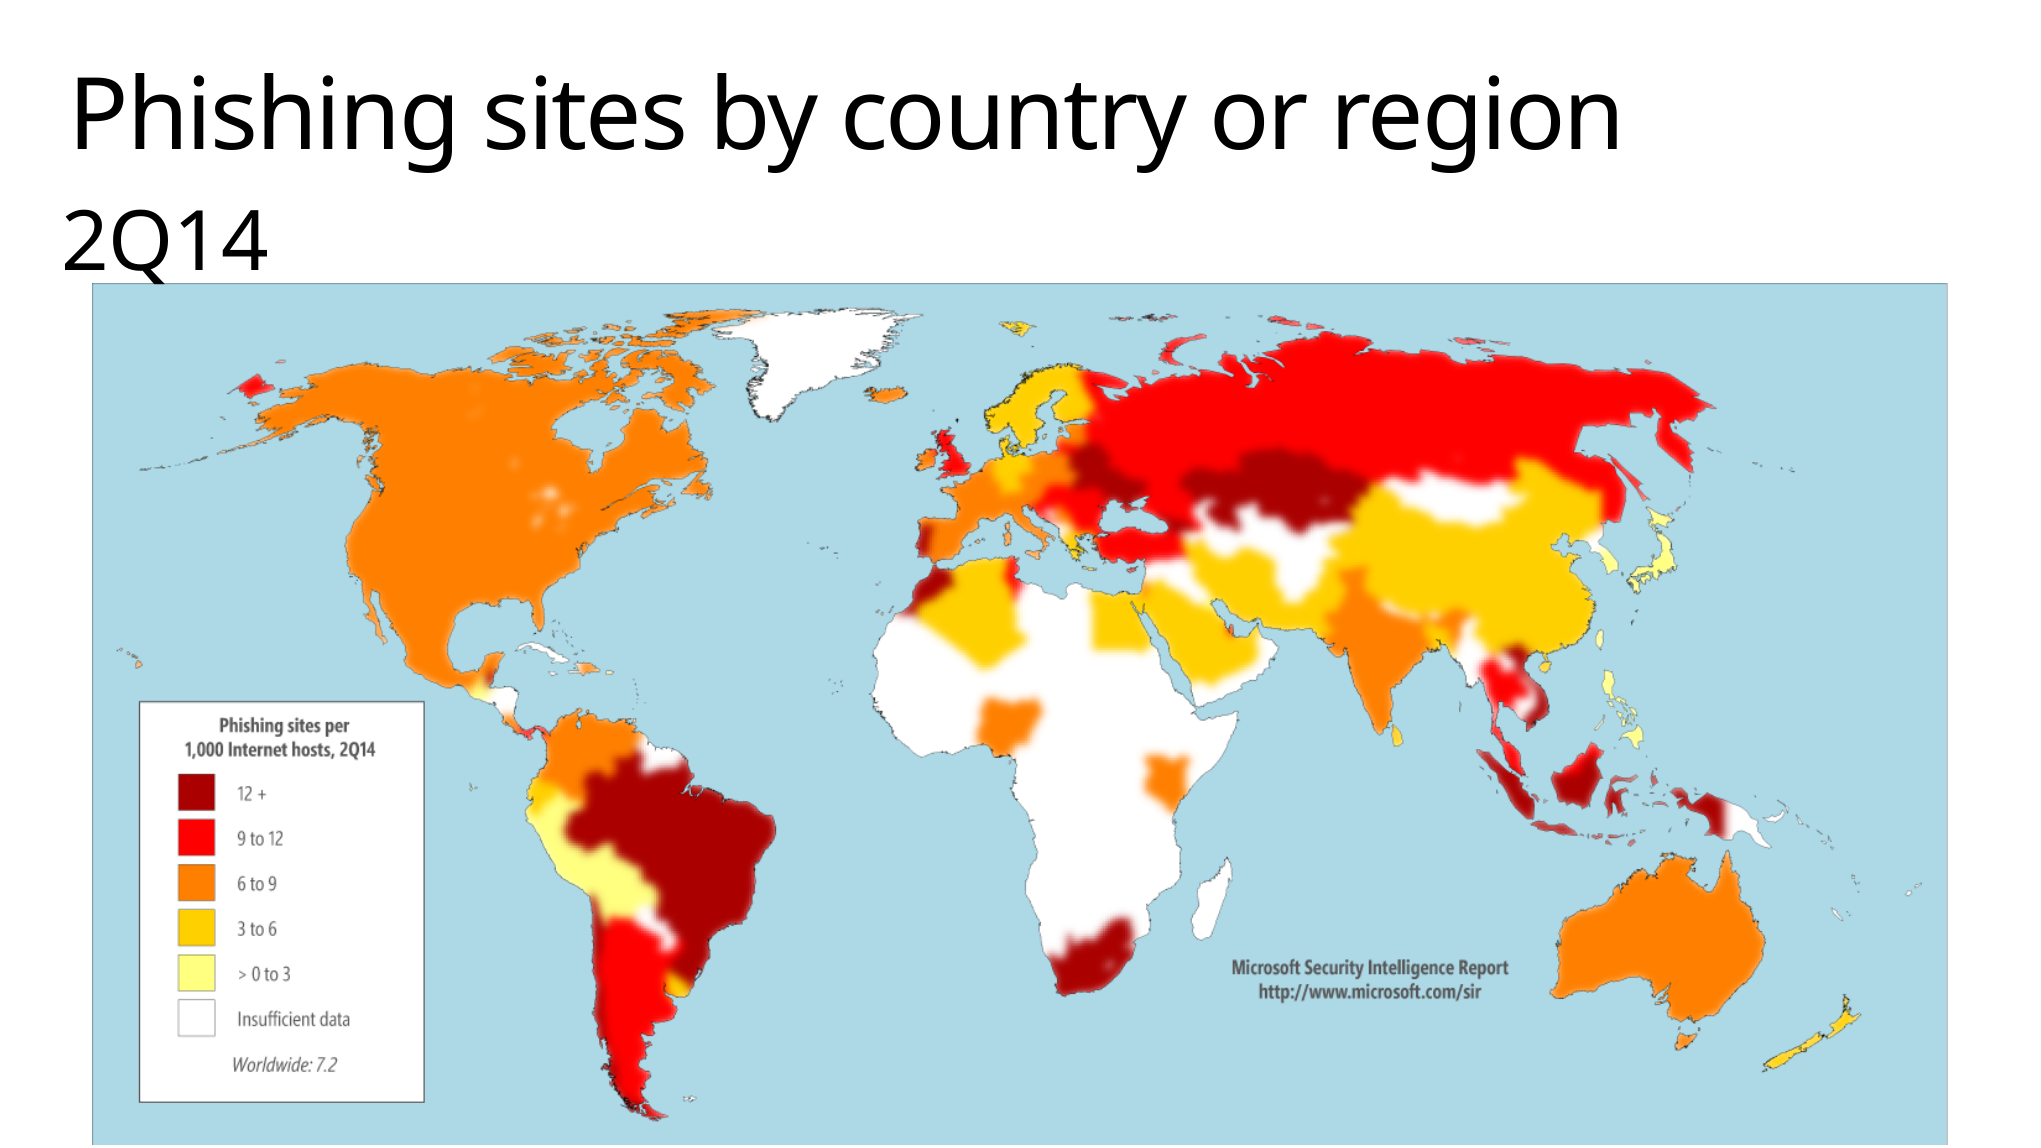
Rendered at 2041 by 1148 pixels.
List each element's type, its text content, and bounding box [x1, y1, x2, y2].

picture [92, 283, 1948, 1146]
text_box 2Q14 [37, 163, 293, 312]
title Phishing sites by country or region [45, 48, 1996, 199]
